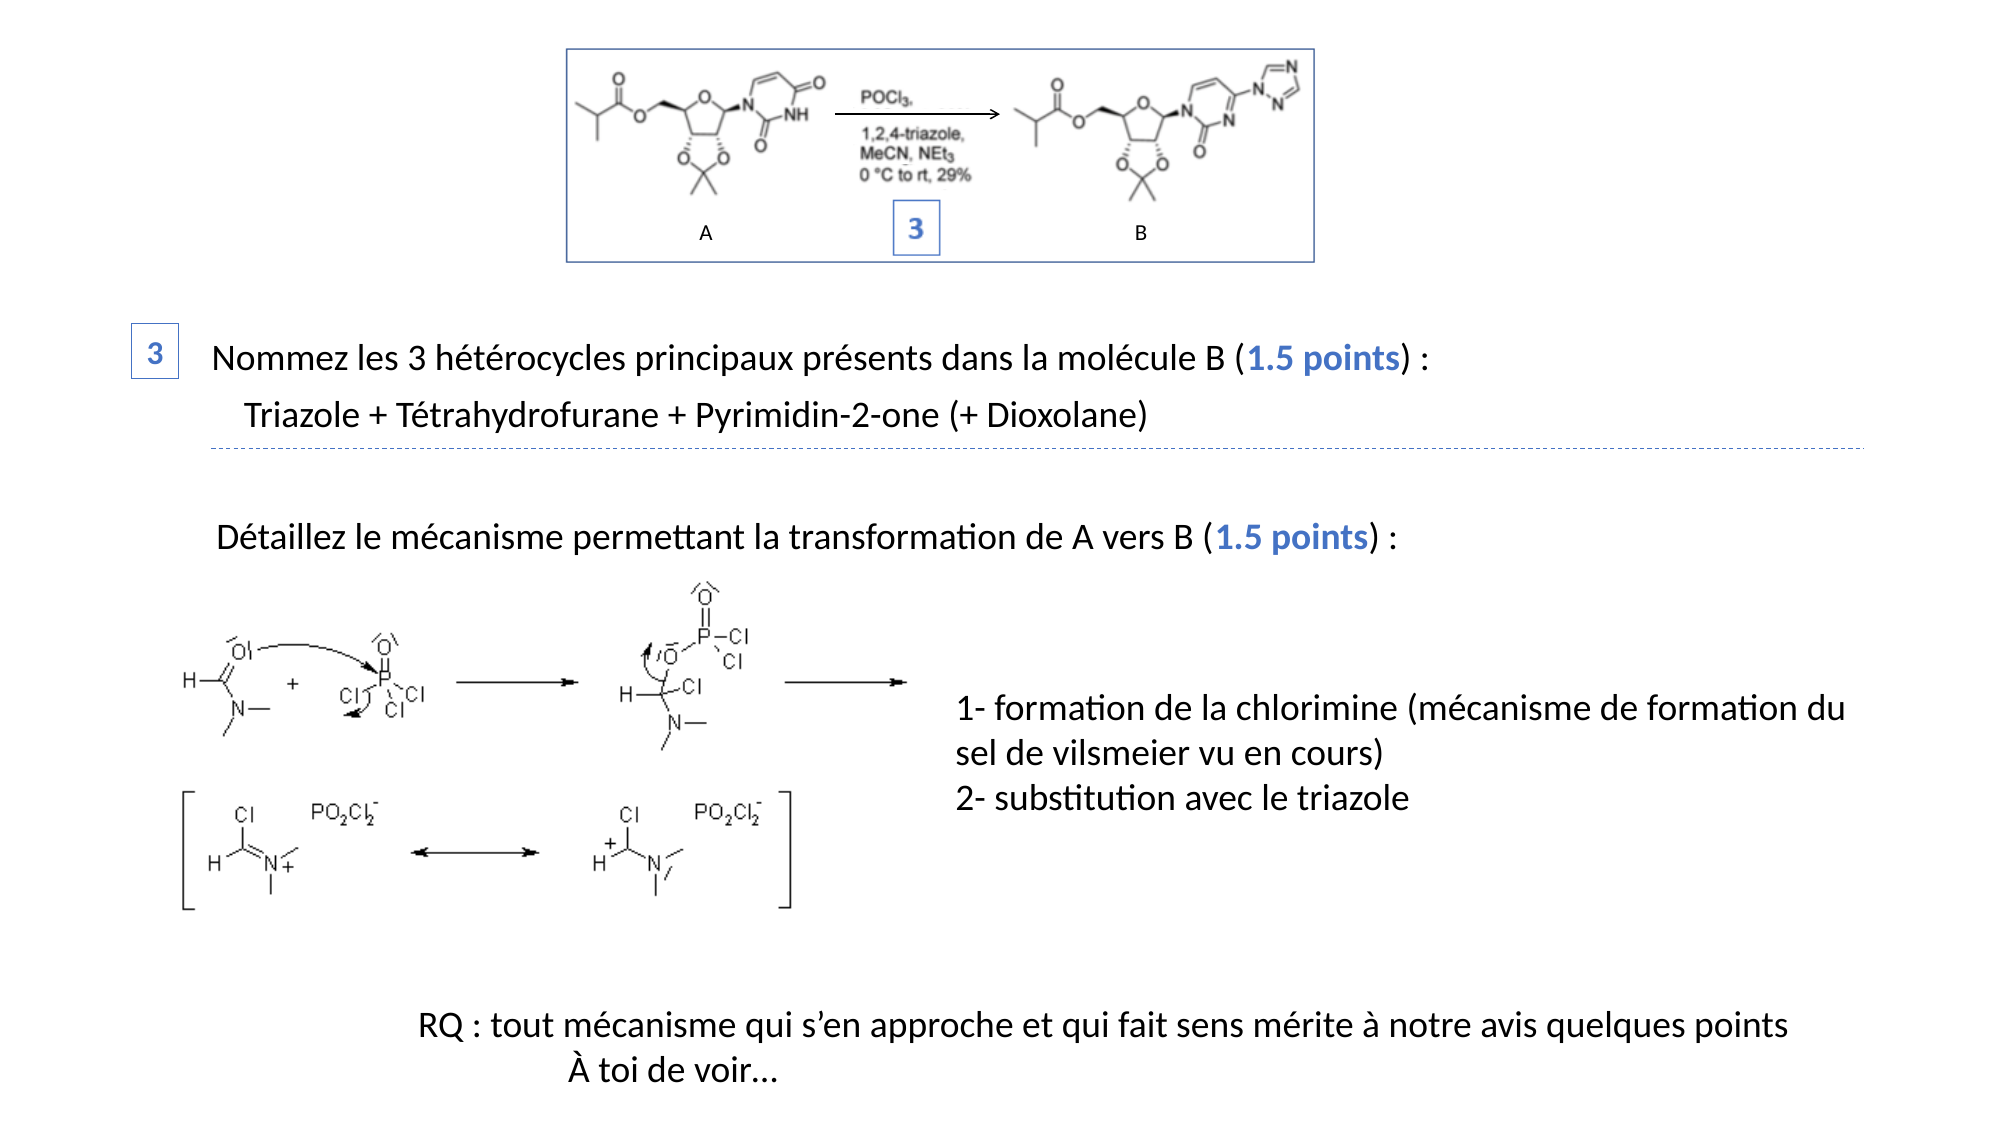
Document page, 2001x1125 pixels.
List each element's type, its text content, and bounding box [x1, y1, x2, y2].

text_box RQ : tout mécanisme qui s’en approche et qui fait sens mérite à notre avis quelques points À toi de voir… [403, 992, 1806, 1098]
text_box Nommez les 3 hétérocycles principaux présents dans la molécule B (1.5 points) : [196, 326, 1445, 431]
text_box Triazole + Tétrahydrofurane + Pyrimidin-2-one (+ Dioxolane) [229, 382, 1448, 443]
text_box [562, 43, 1322, 270]
text_box 1- formation de la chlorimine (mécanisme de formation du sel de vilsmeier vu en cours) 2- substitution avec le triazole [940, 675, 1865, 826]
picture [178, 577, 915, 915]
text_box 3 [131, 323, 179, 379]
text_box Détaillez le mécanisme permettant la transformation de A vers B (1.5 points) : [201, 504, 1414, 610]
